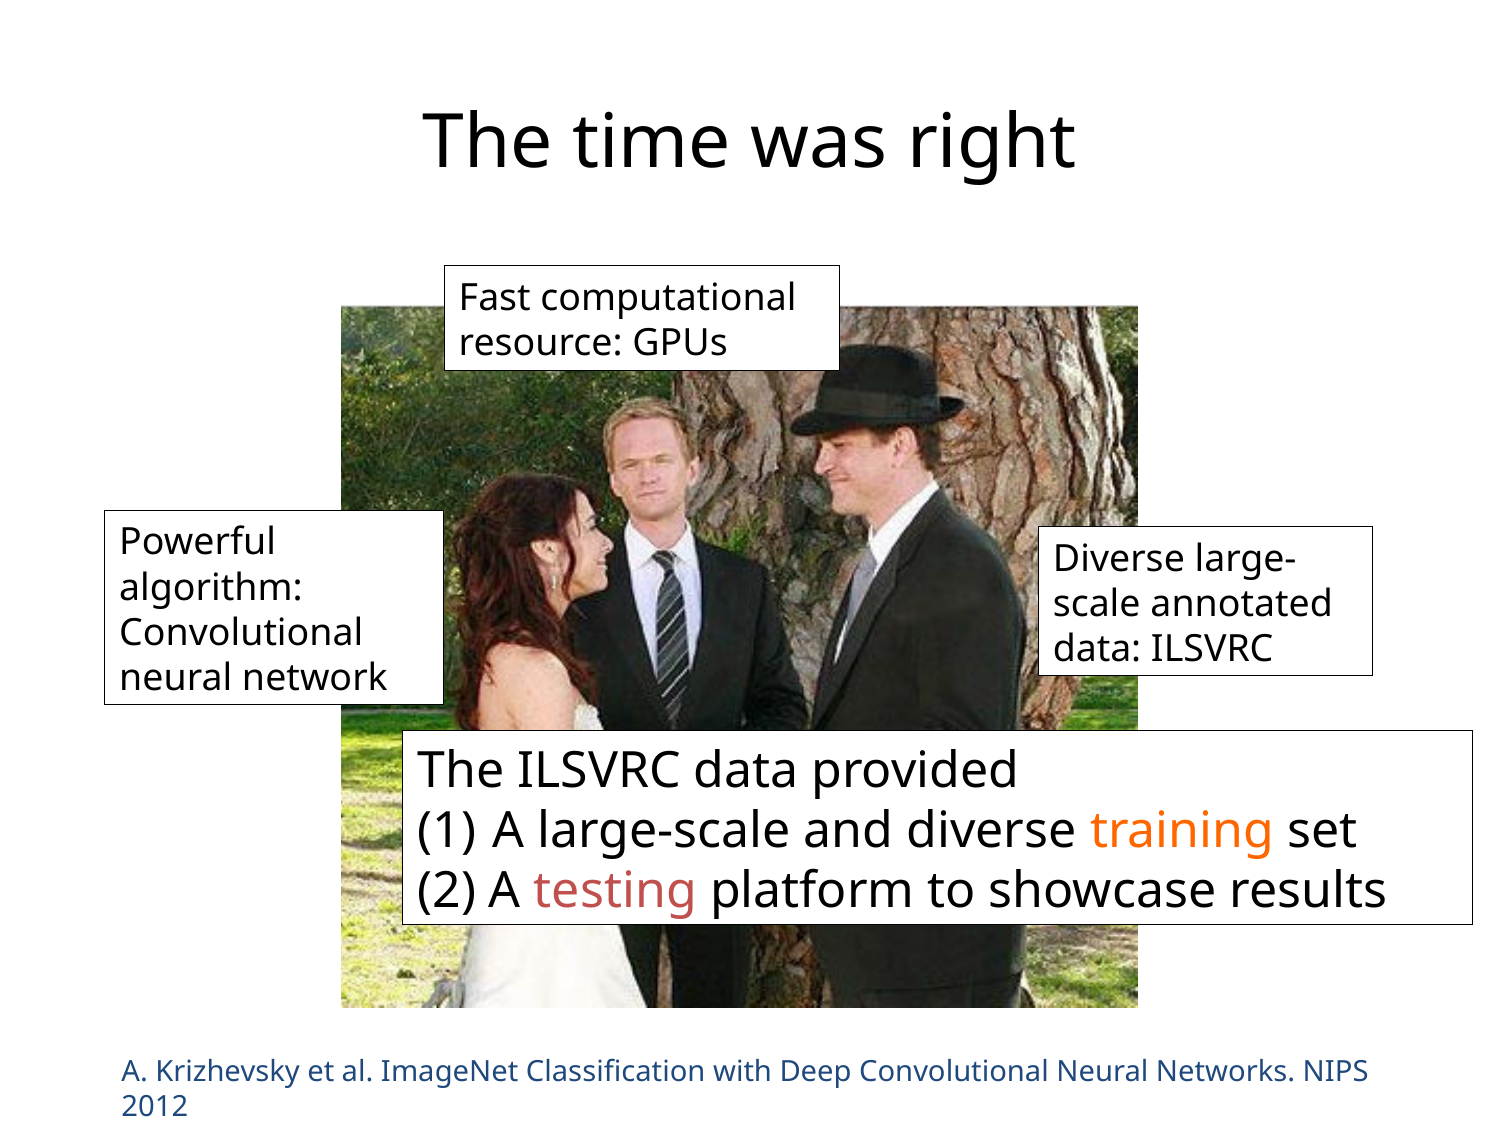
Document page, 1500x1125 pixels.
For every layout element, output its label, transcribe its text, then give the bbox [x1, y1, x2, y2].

text_box Fast computational resource: GPUs [444, 265, 840, 303]
text_box A. Krizhevsky et al. ImageNet Classification with Deep Convolutional Neural Networks. NIPS 2012 [106, 1045, 1425, 1125]
text_box The ILSVRC data provided A large-scale and diverse training set (2) A testing platform to showcase results [1143, 730, 1473, 925]
text_box Diverse large-scale annotated data: ILSVRC [1143, 526, 1373, 676]
title The time was right [75, 43, 1425, 231]
picture [340, 304, 1138, 1008]
text_box Powerful algorithm: Convolutional neural network [104, 510, 335, 705]
